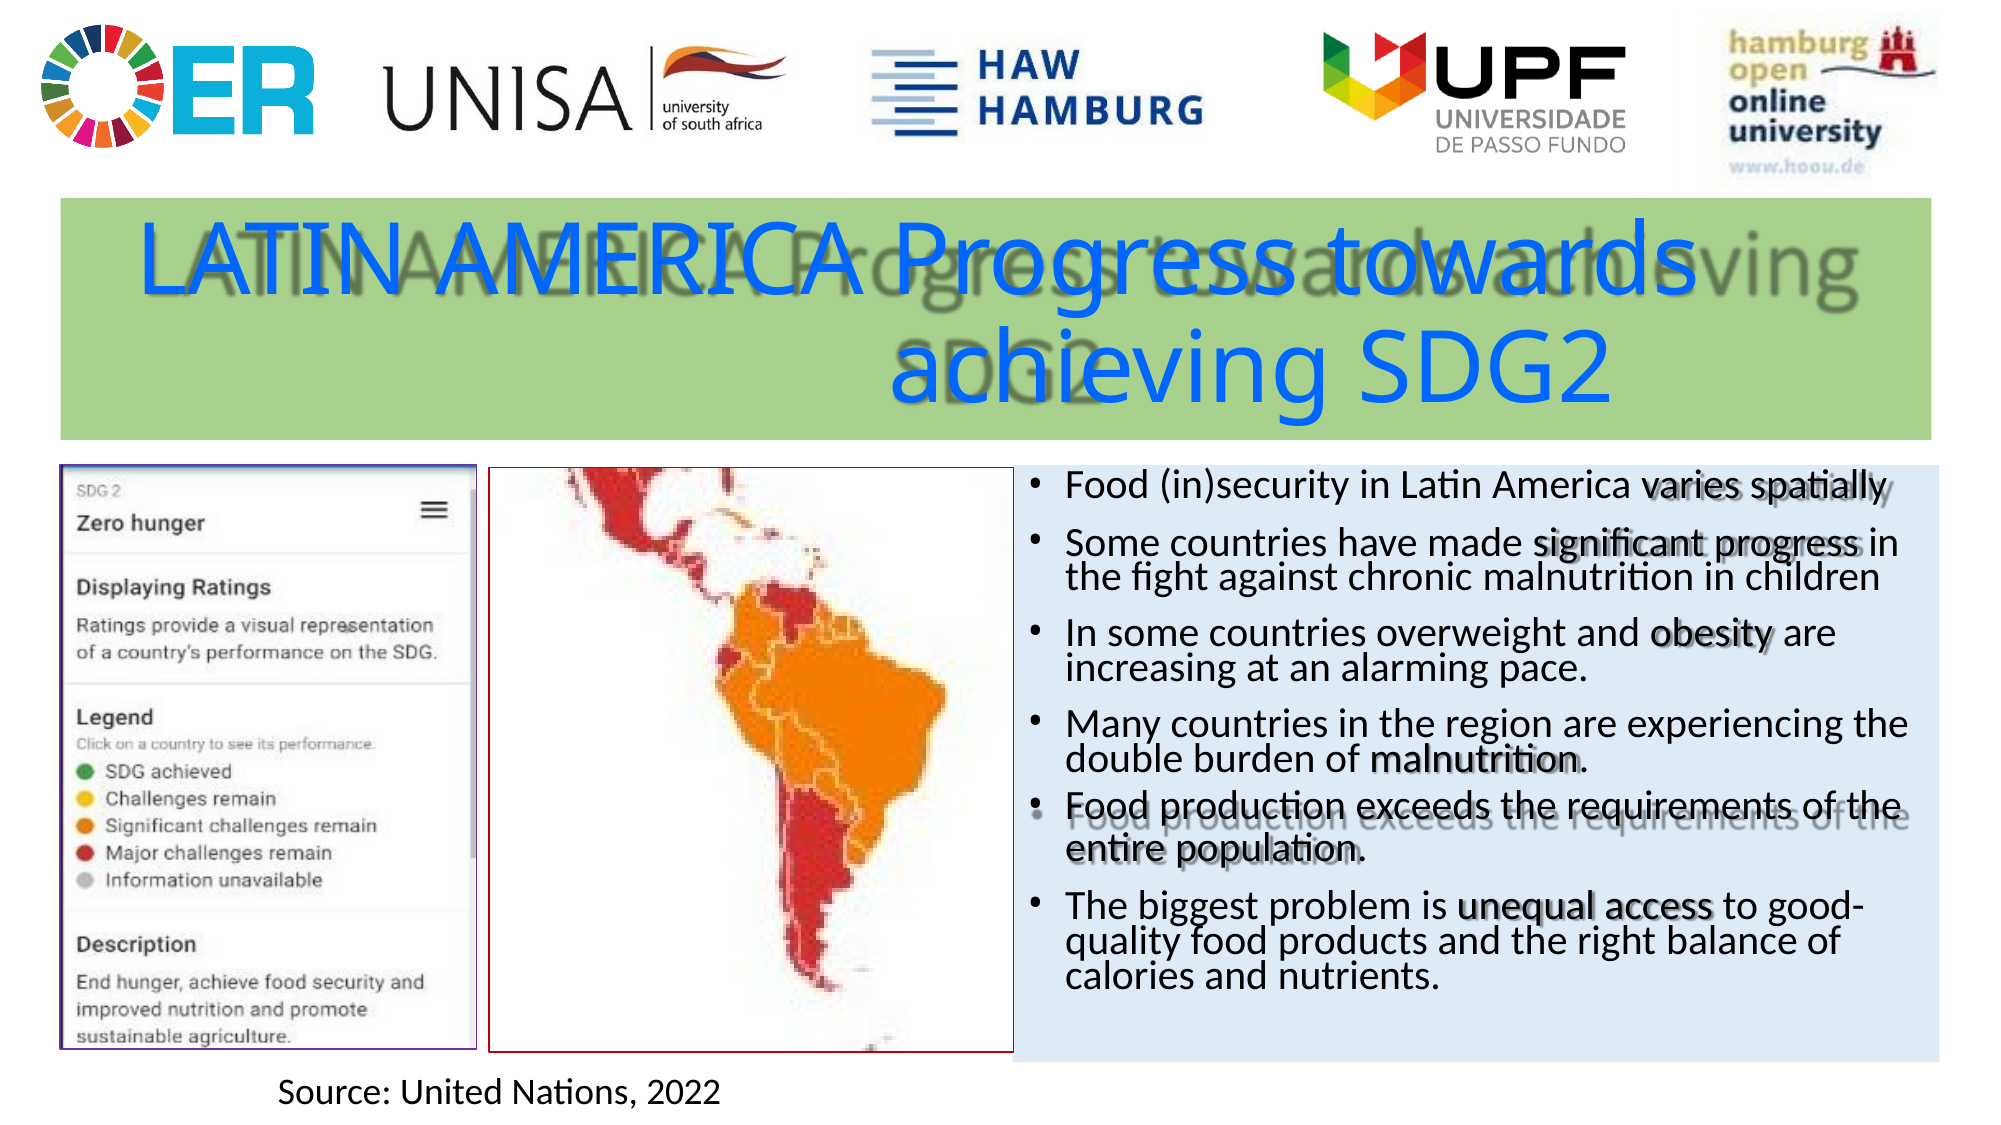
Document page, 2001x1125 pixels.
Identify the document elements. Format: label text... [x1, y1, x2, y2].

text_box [41, 11, 1977, 1054]
text_box Source: United Nations, 2022 [275, 1065, 726, 1113]
